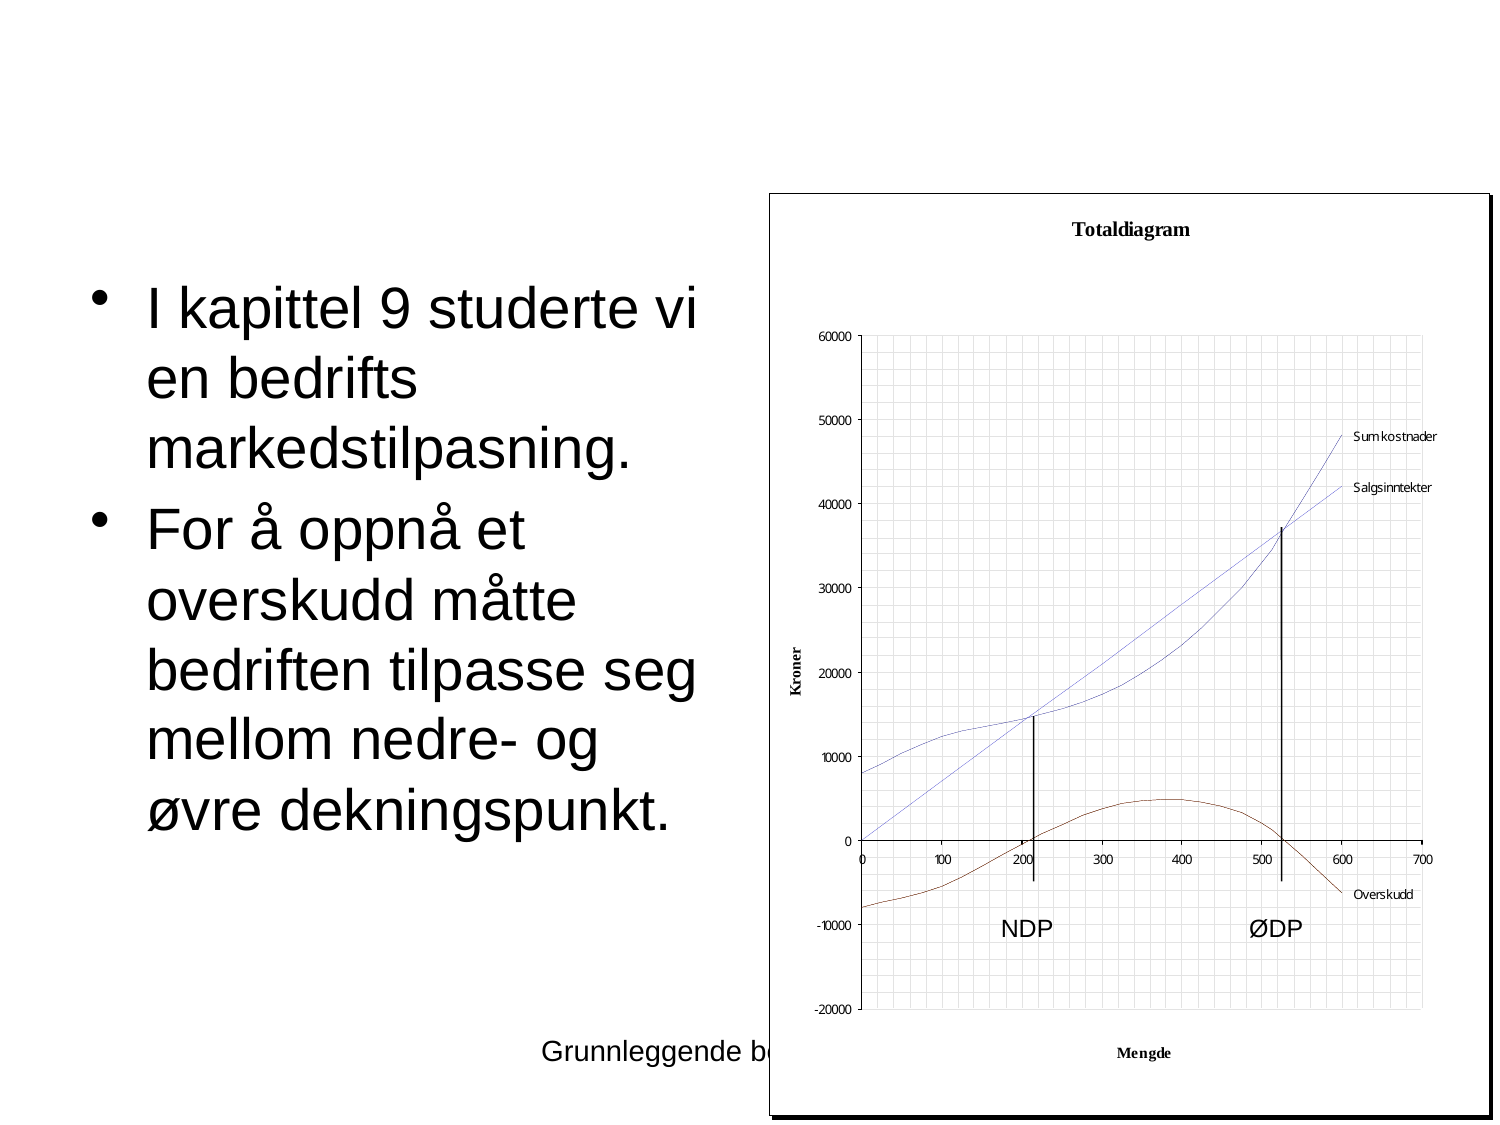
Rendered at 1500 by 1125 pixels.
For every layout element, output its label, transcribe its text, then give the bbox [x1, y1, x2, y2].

picture [762, 185, 1500, 1125]
footer Grunnleggende bedriftsøkonomi [512, 1024, 757, 1103]
list I kapittel 9 studerte vi en bedrifts markedstilpasning. For å oppnå et overskudd måtte bedriften tilpasse seg mellom nedre- og øvre dekningspunkt. [75, 262, 738, 1005]
